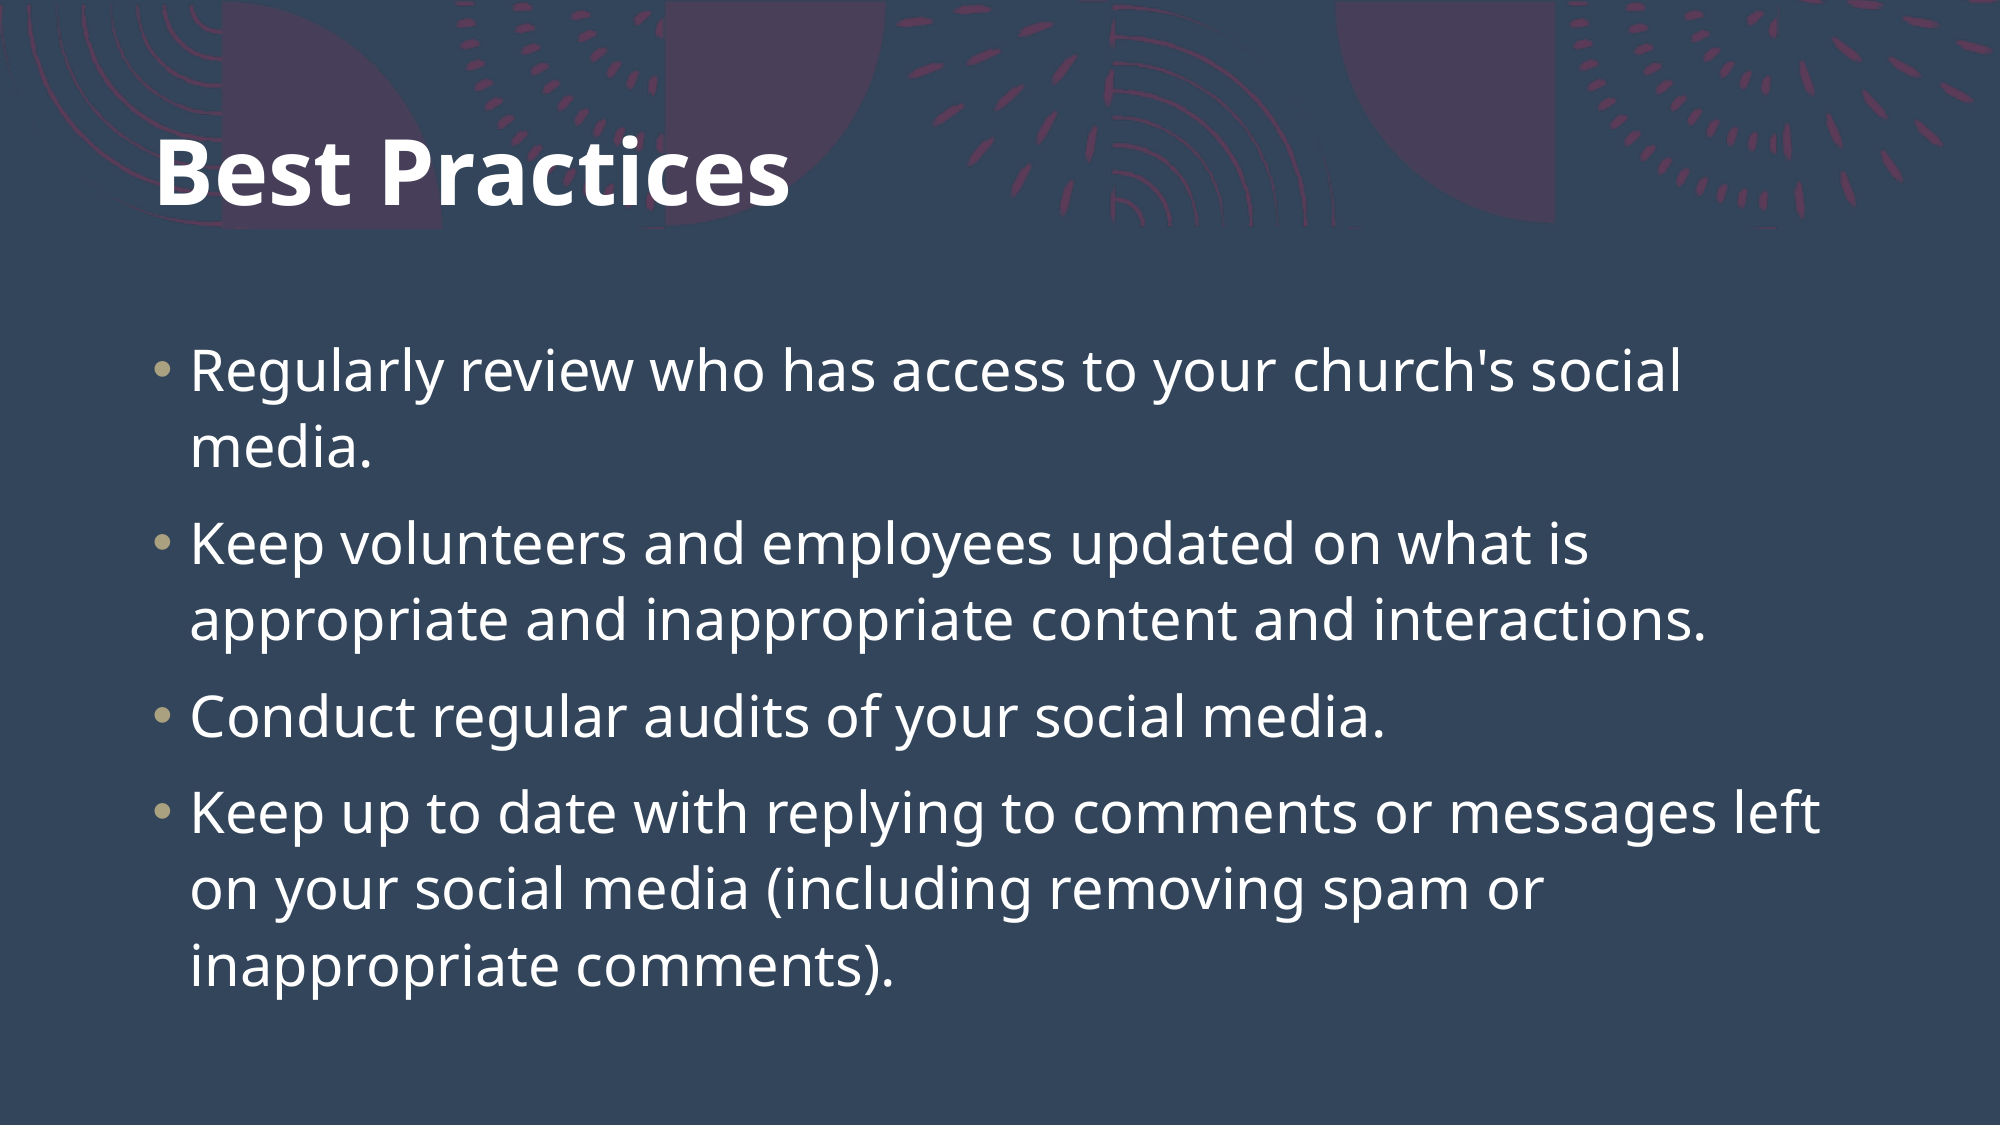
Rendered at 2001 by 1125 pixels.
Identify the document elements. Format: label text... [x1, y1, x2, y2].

list Regularly review who has access to your church's social media. Keep volunteers and employees updated on what is appropriate and inappropriate content and interactions. Conduct regular audits of your social media. Keep up to date with replying to comments or messages left on your social media (including removing spam or inappropriate comments). [137, 319, 1863, 1009]
title Best Practices [137, 60, 1863, 278]
